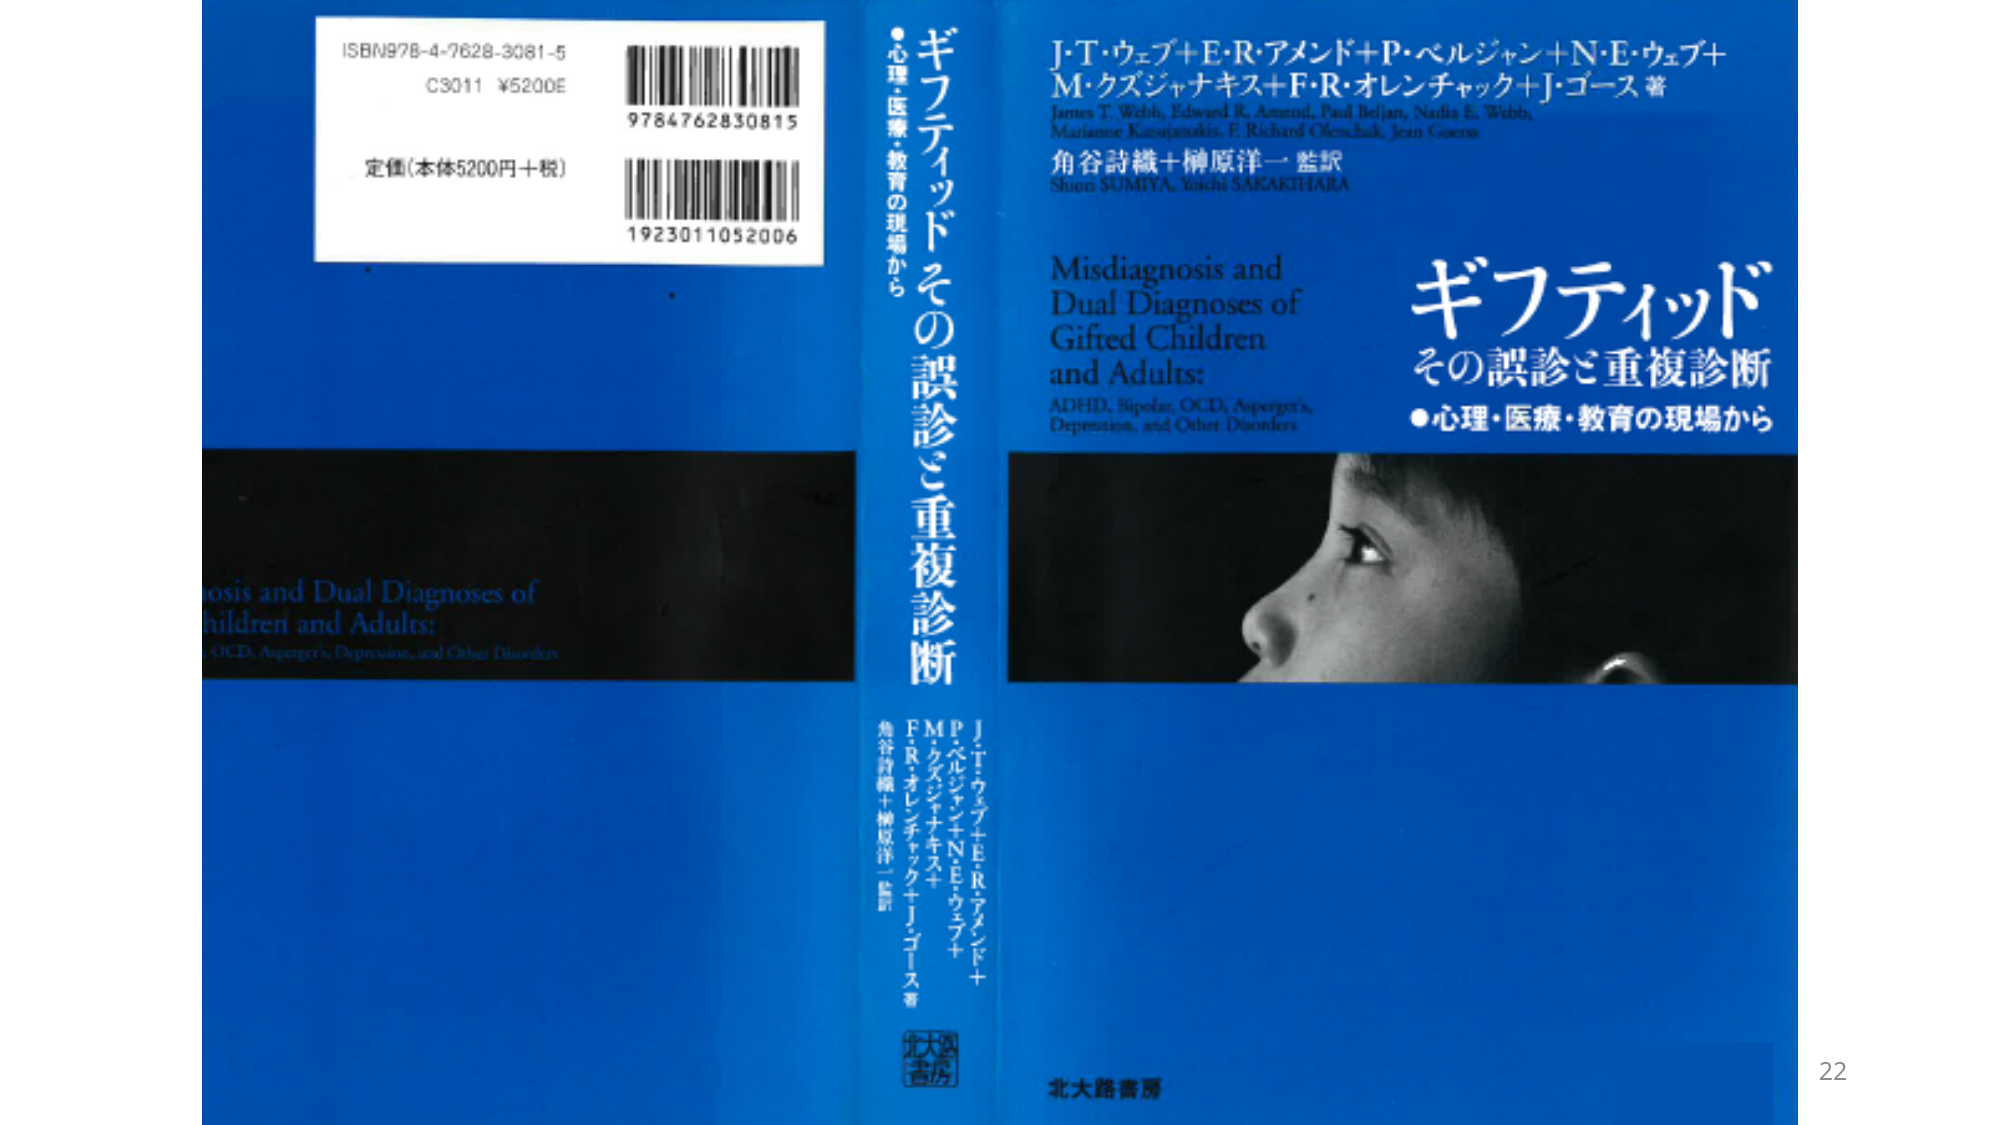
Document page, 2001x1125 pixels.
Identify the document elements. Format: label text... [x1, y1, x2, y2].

slide_number 22 [1798, 1042, 1863, 1103]
picture [201, 0, 1798, 1125]
